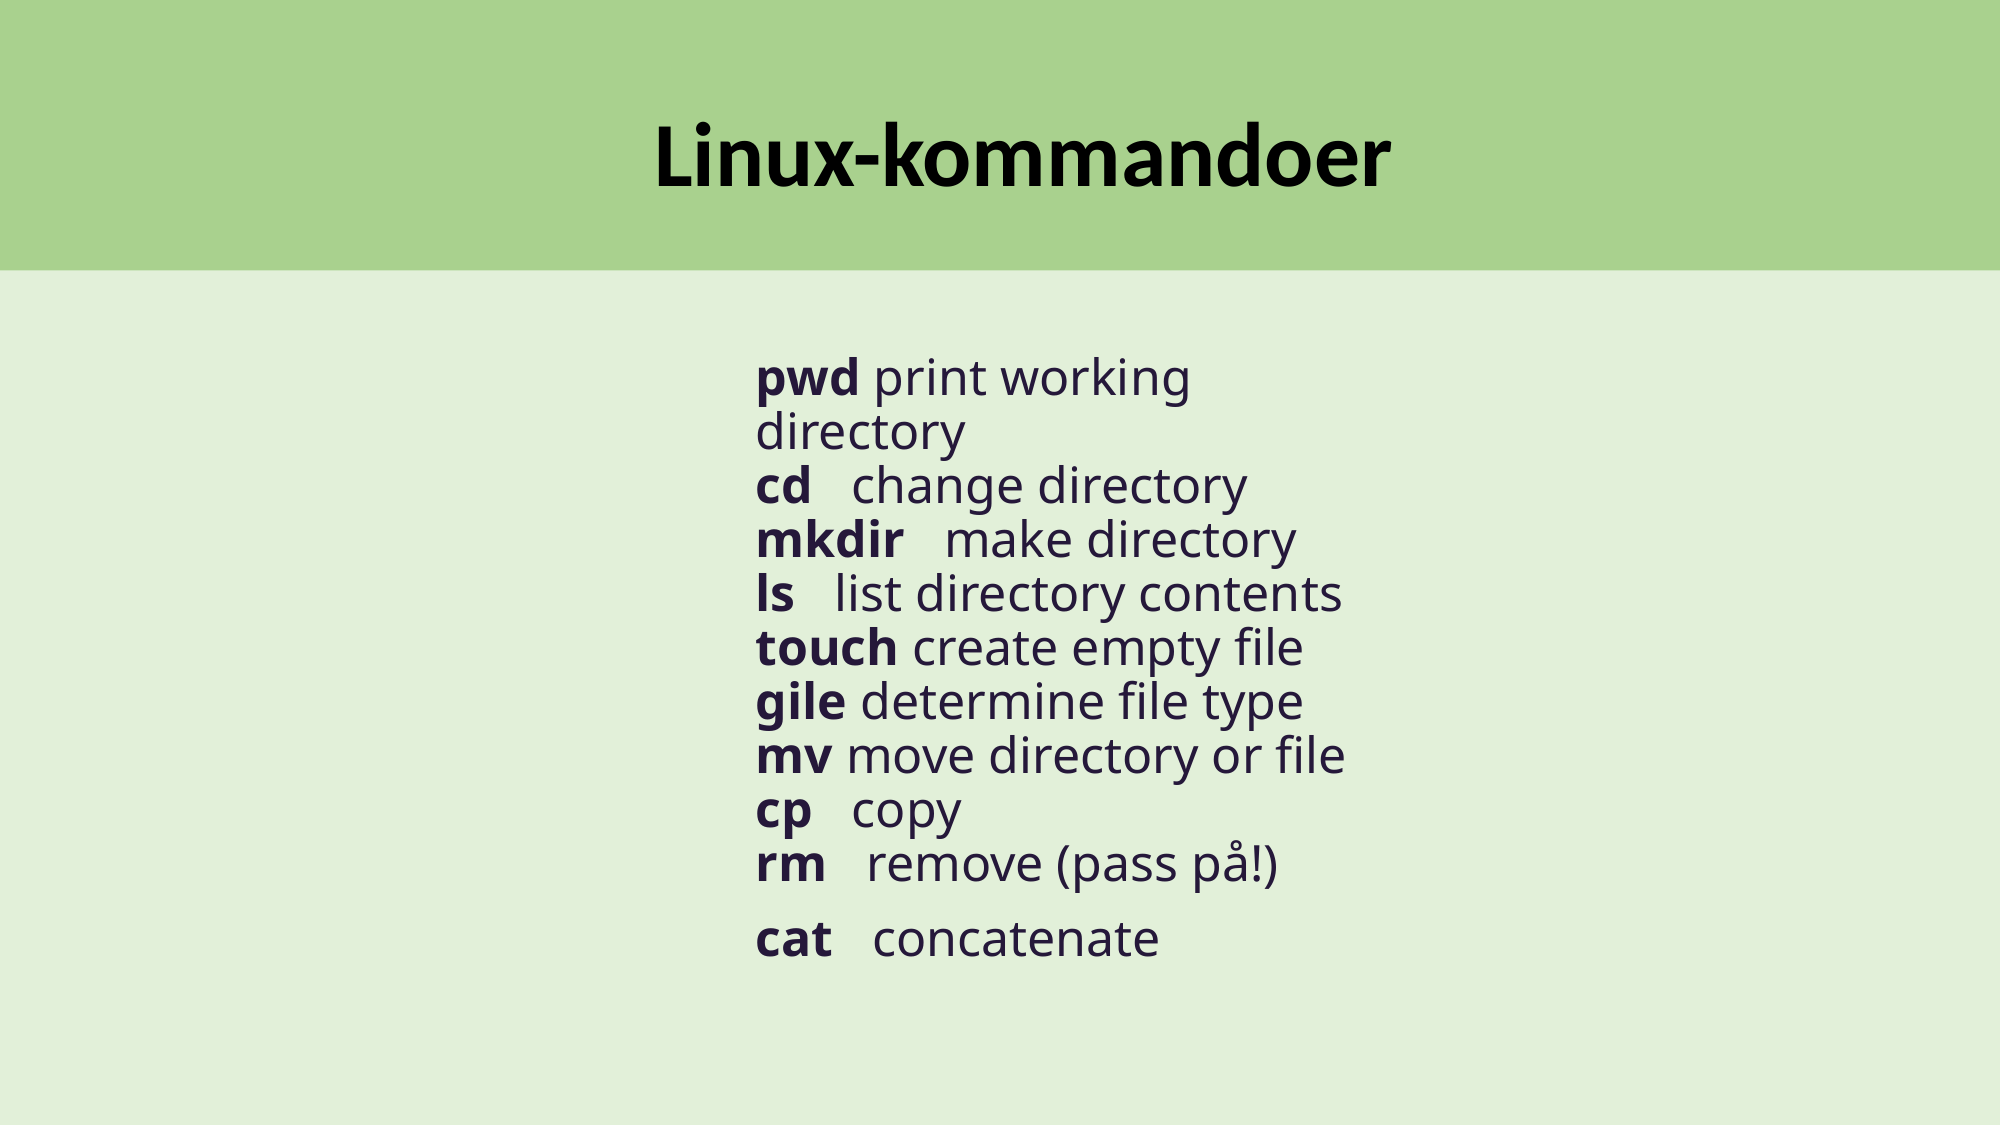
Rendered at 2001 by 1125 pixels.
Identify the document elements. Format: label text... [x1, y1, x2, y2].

text_box [0, 0, 2000, 271]
title Linux-kommandoer [639, 21, 1425, 292]
list pwd print working directory cd change directory mkdir make directory ls list directory contents touch create empty file gile determine file type mv move directory or file cp copy rm remove (pass på!) cat concatenate [740, 345, 1425, 1125]
